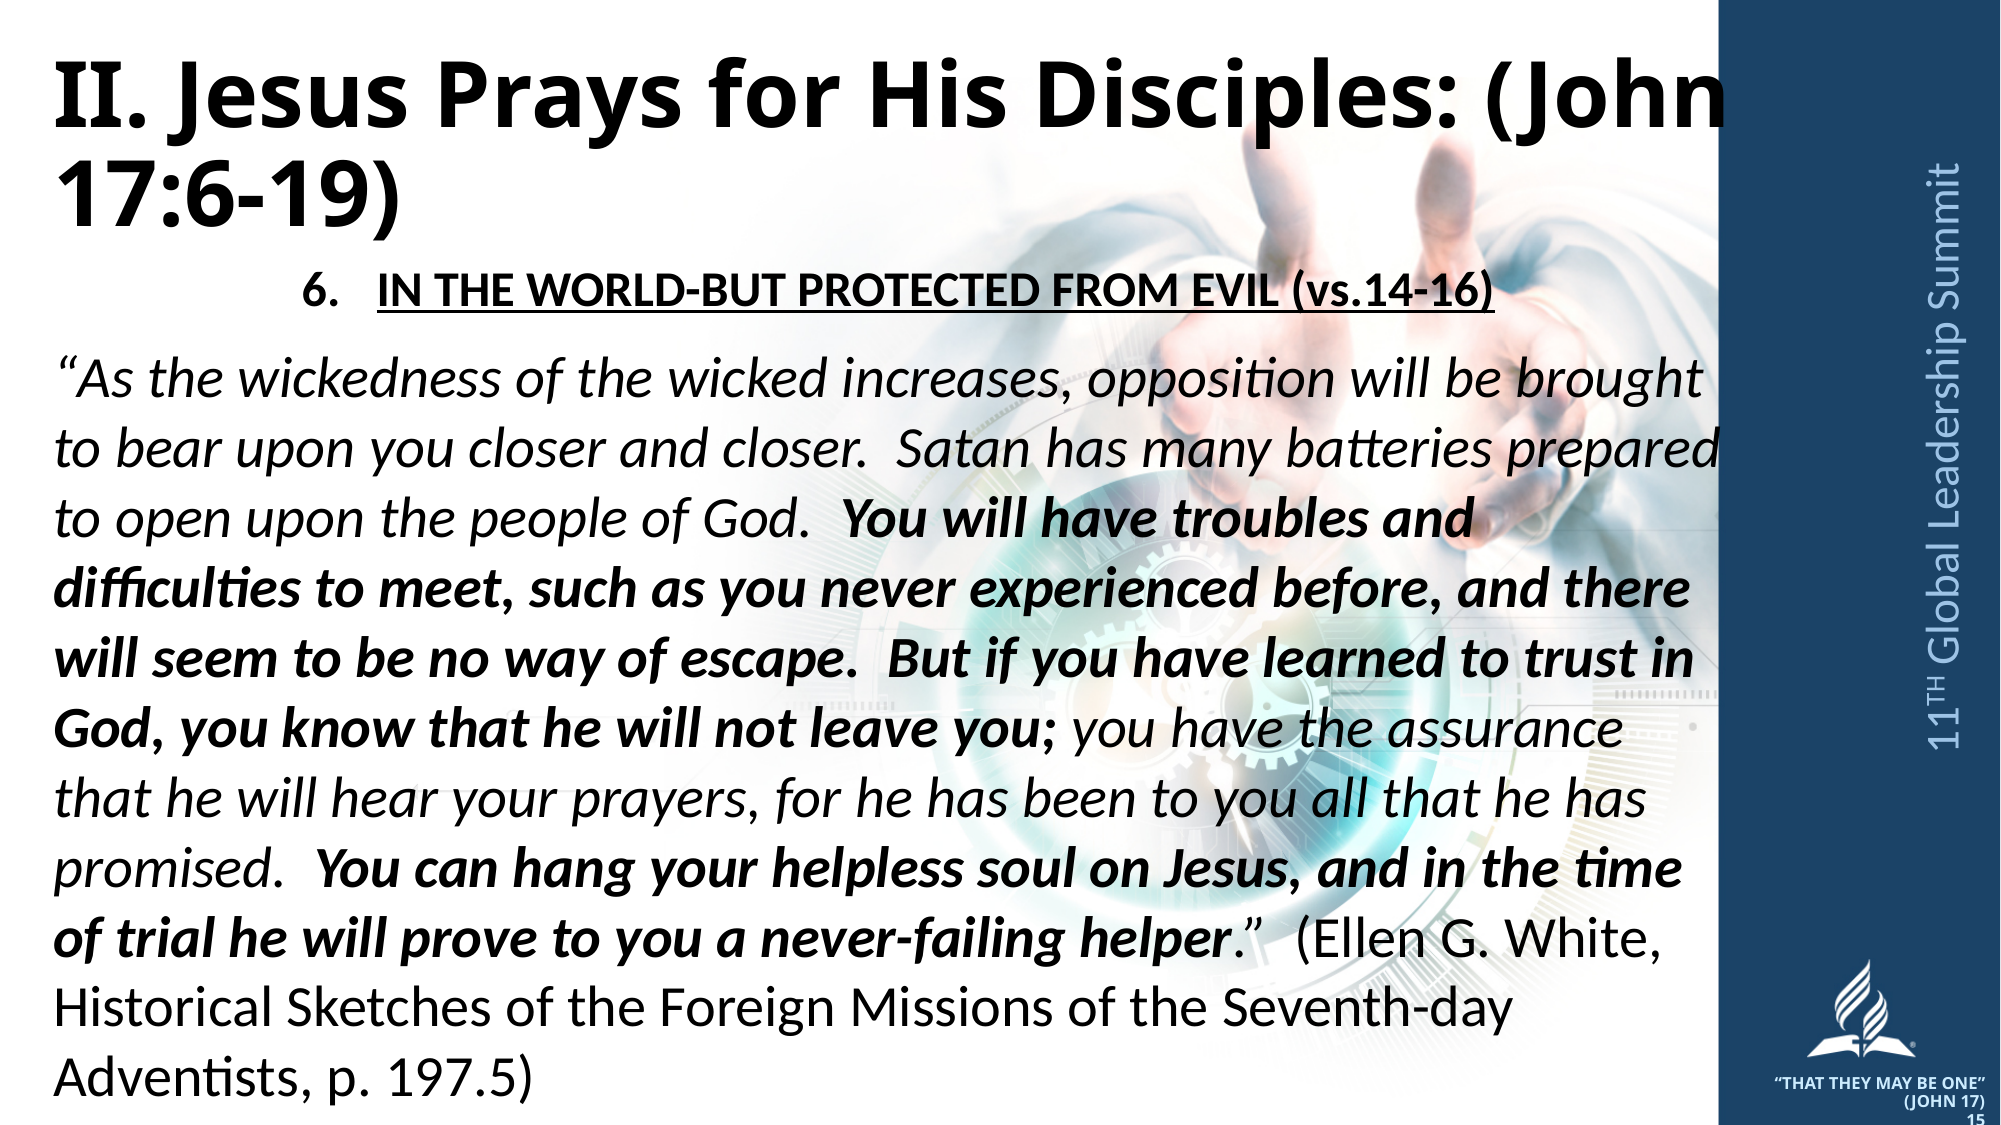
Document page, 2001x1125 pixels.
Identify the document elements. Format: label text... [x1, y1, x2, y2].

text_box “THAT THEY MAY BE ONE” (JOHN 17) 15 [1724, 1078, 2000, 1125]
list IN THE WORLD-BUT PROTECTED FROM EVIL (vs.14-16) [211, 255, 1640, 331]
picture [0, 0, 2001, 1125]
title II. Jesus Prays for His Disciples: (John 17:6-19) [38, 38, 1764, 256]
text_box “As the wickedness of the wicked increases, opposition will be brought to bear upon you closer and closer. Satan has many batteries prepared to open upon the people of God. You will have troubles and difficulties to meet, such as you never experienced before, and there will seem to be no way of escape. But if you have learned to trust in God, you know that he will not leave you; you have the assurance that he will hear your prayers, for he has been to you all that he has promised. You can hang your helpless soul on Jesus, and in the time of trial he will prove to you a never-failing helper.” (Ellen G. White, Historical Sketches of the Foreign Missions of the Seventh-day Adventists, p. 197.5) [38, 331, 1742, 1116]
text_box 11TH Global Leadership Summit [1910, 147, 1977, 1078]
